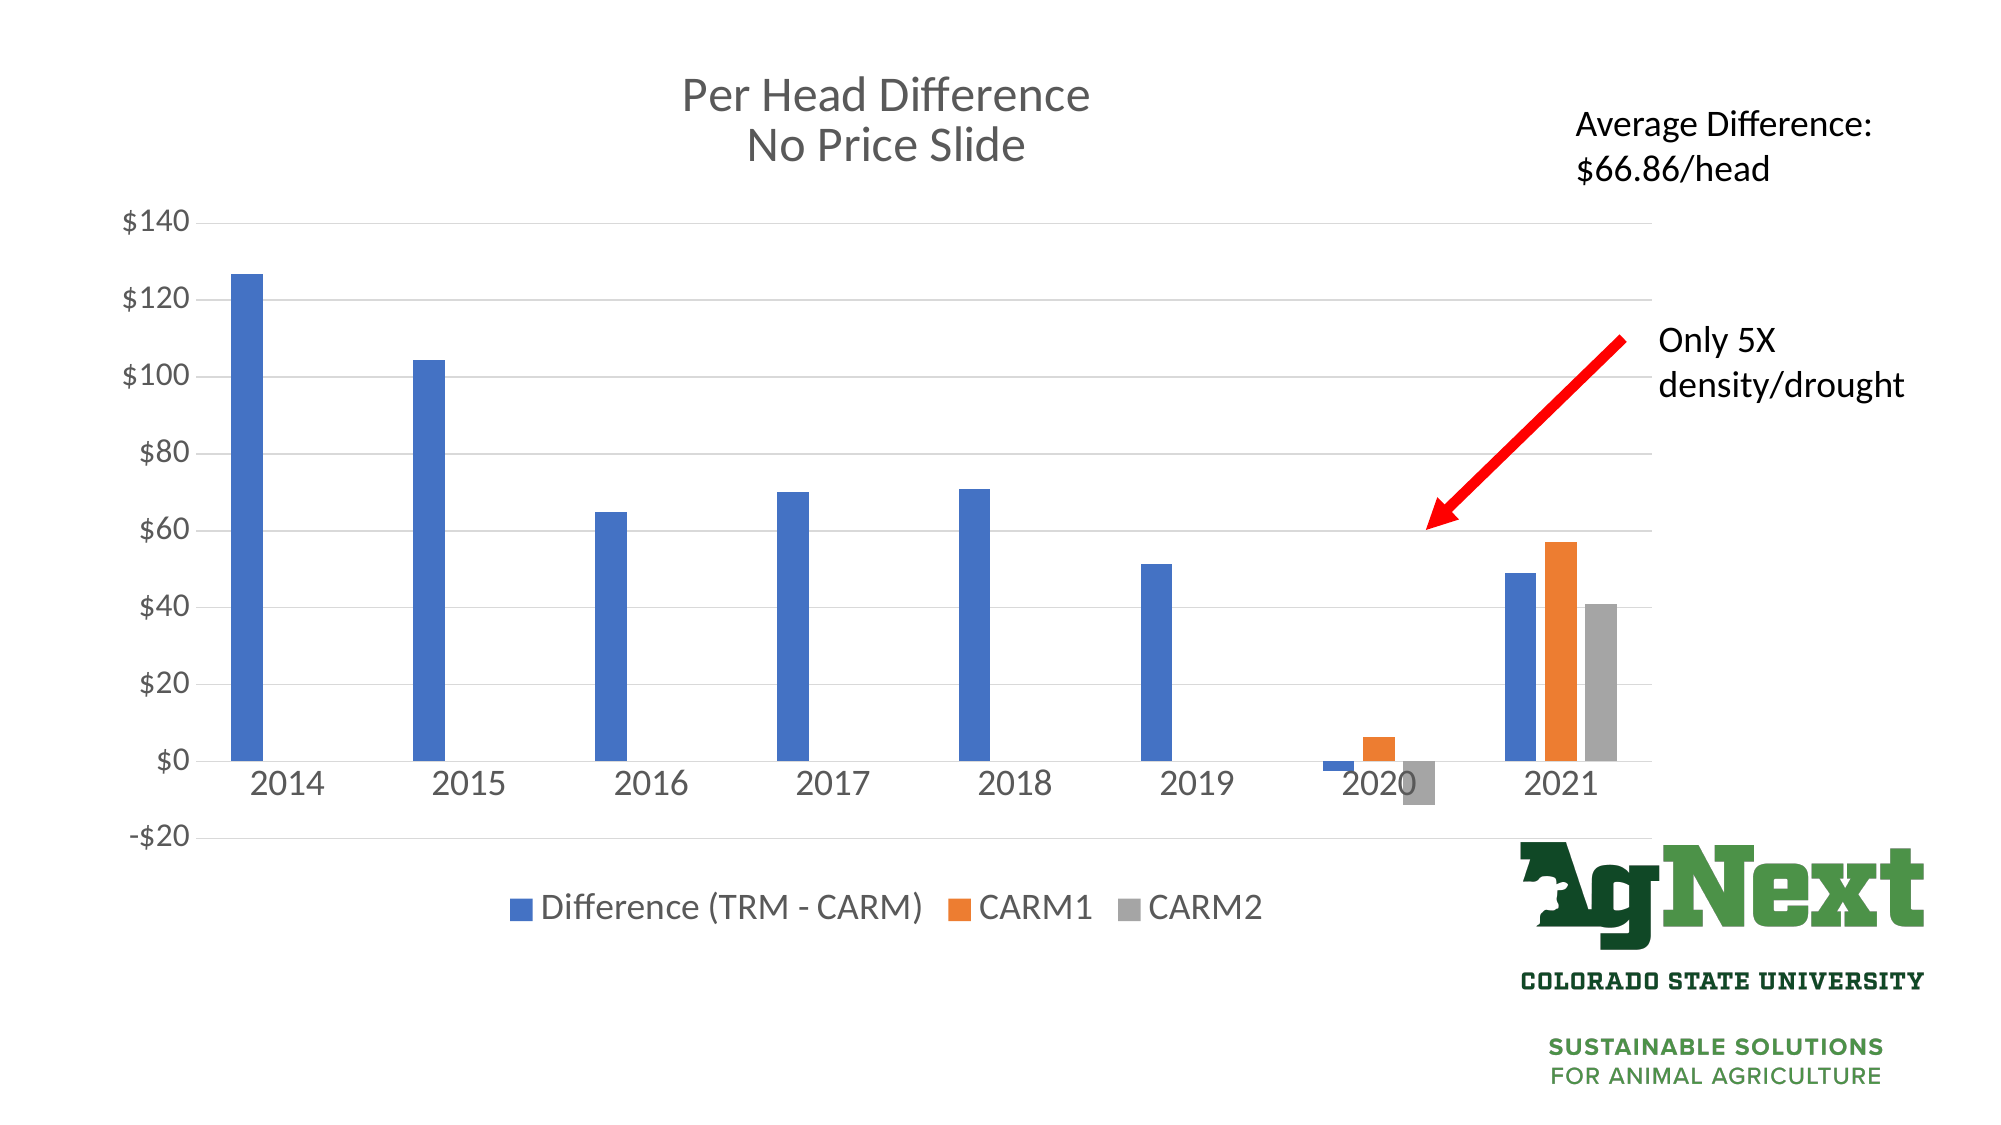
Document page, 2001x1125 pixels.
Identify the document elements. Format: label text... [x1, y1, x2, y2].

text_box Average Difference: $66.86/head [1684, 91, 1945, 197]
text_box Only 5X density/drought [1684, 307, 1945, 413]
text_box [1425, 338, 1624, 531]
picture [1444, 842, 2000, 1125]
chart [89, 32, 1684, 937]
